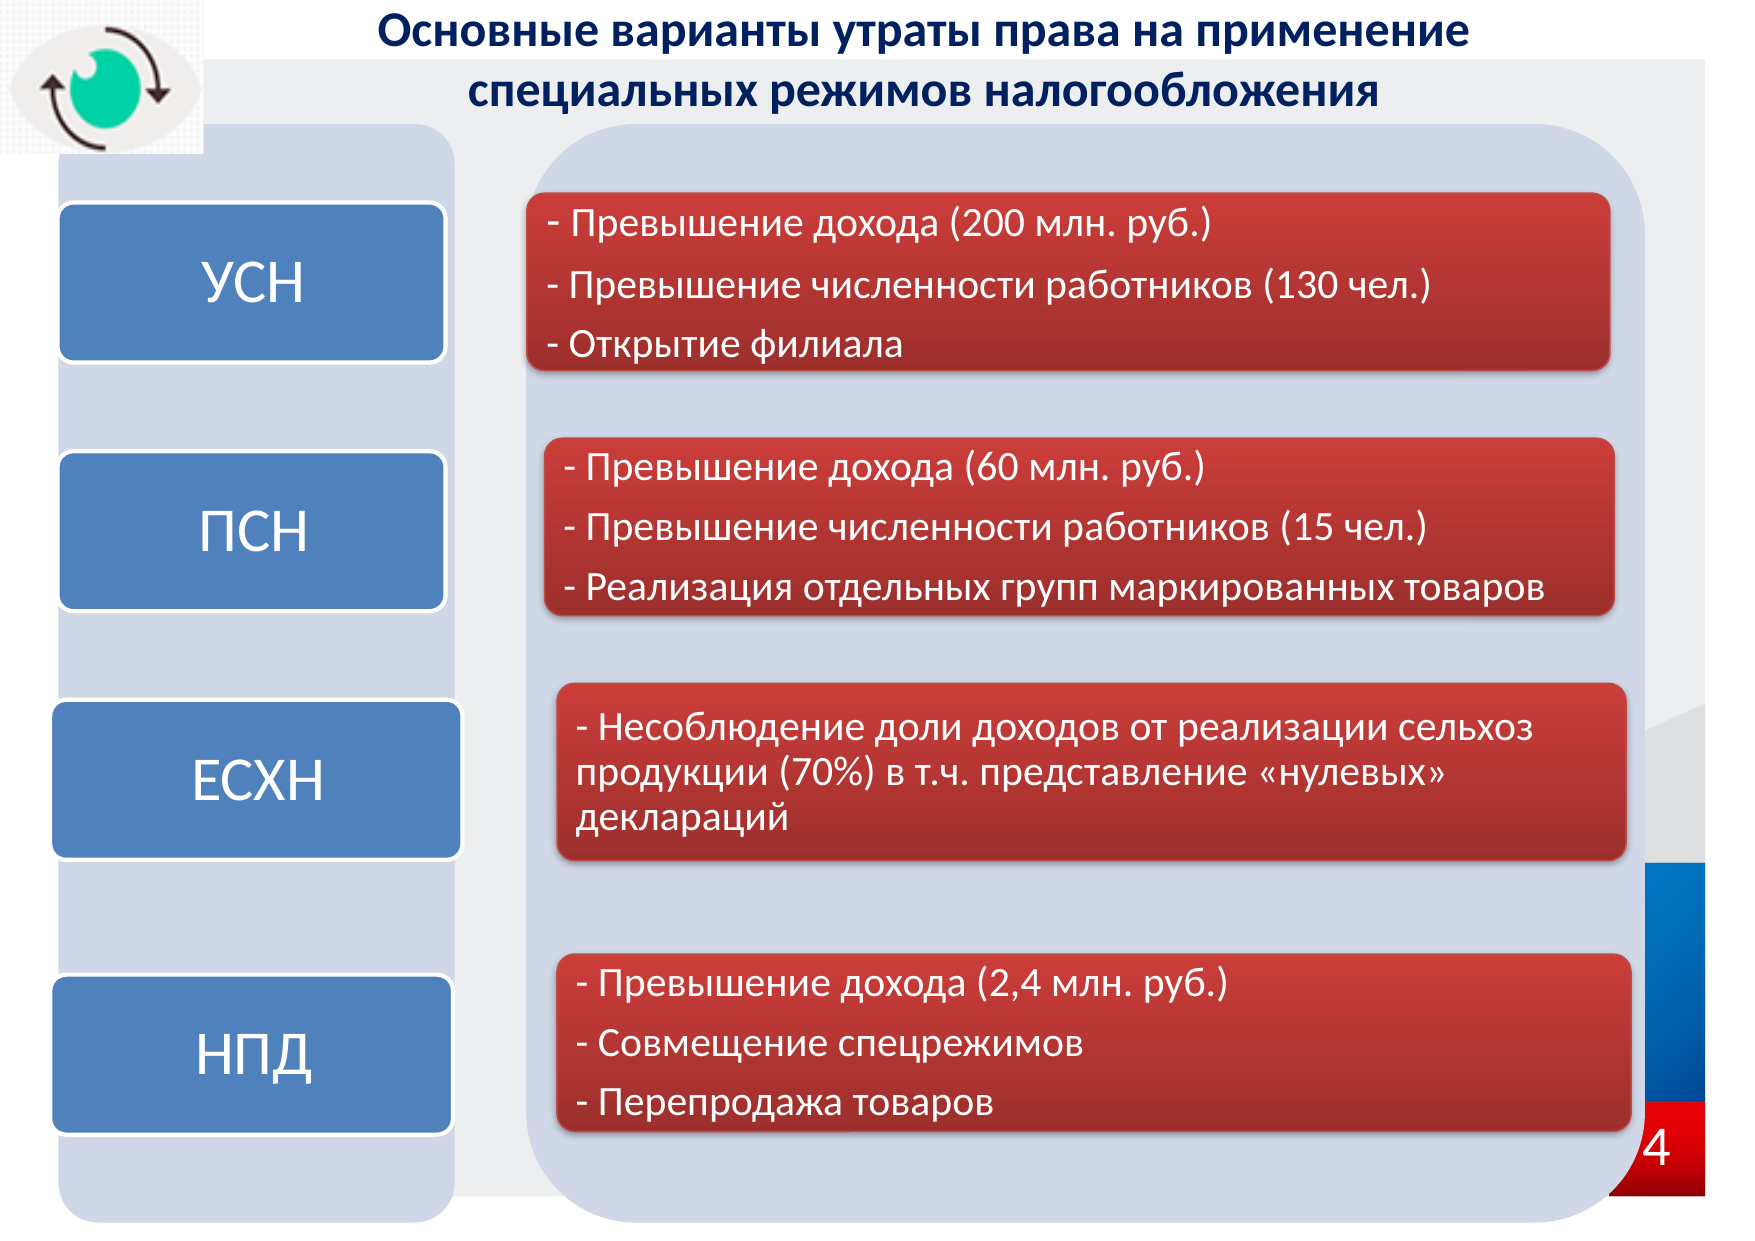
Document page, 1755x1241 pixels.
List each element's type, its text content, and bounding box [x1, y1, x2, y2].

slide_number 4 [1649, 1104, 1705, 1200]
picture [0, 0, 1755, 1241]
title Основные варианты утраты права на применение специальных режимов налогообложения [206, 0, 1693, 113]
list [49, 123, 1646, 1223]
